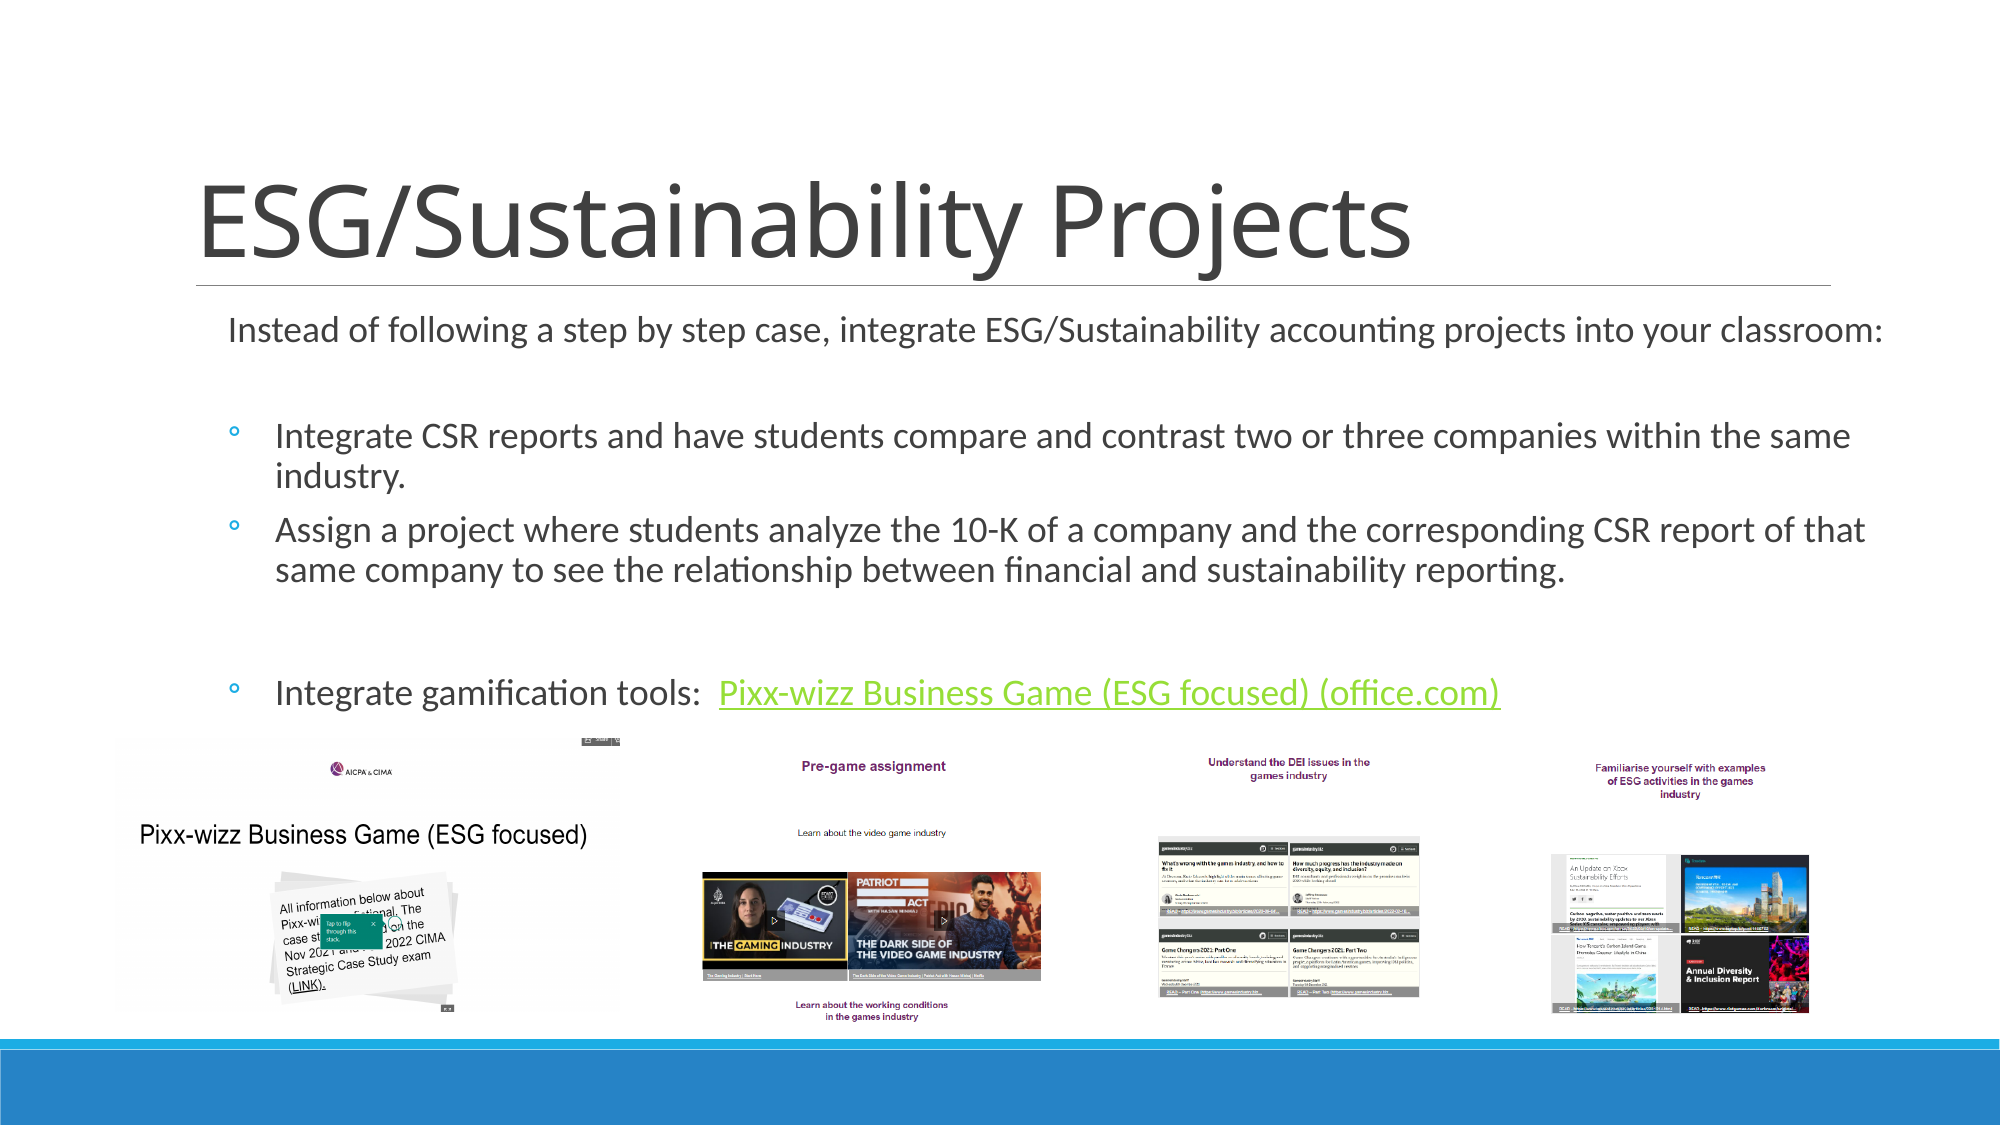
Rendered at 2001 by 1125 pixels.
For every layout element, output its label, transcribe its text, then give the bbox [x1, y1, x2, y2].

picture [1541, 761, 1821, 1021]
picture [114, 738, 621, 1012]
title ESG/Sustainability Projects [180, 47, 1830, 285]
list Instead of following a step by step case, integrate ESG/Sustainability accounting projects into your classroom: Integrate CSR reports and have students compare and contrast two or three companies within the same industry. Assign a project where students analyze the 10-K of a company and the corresponding CSR report of that same company to see the relationship between financial and sustainability reporting. Integrate gamification tools: Pixx-wizz Business Game (ESG focused) (office.com) [180, 302, 1937, 1029]
picture [673, 753, 1062, 1029]
picture [1138, 753, 1436, 1013]
